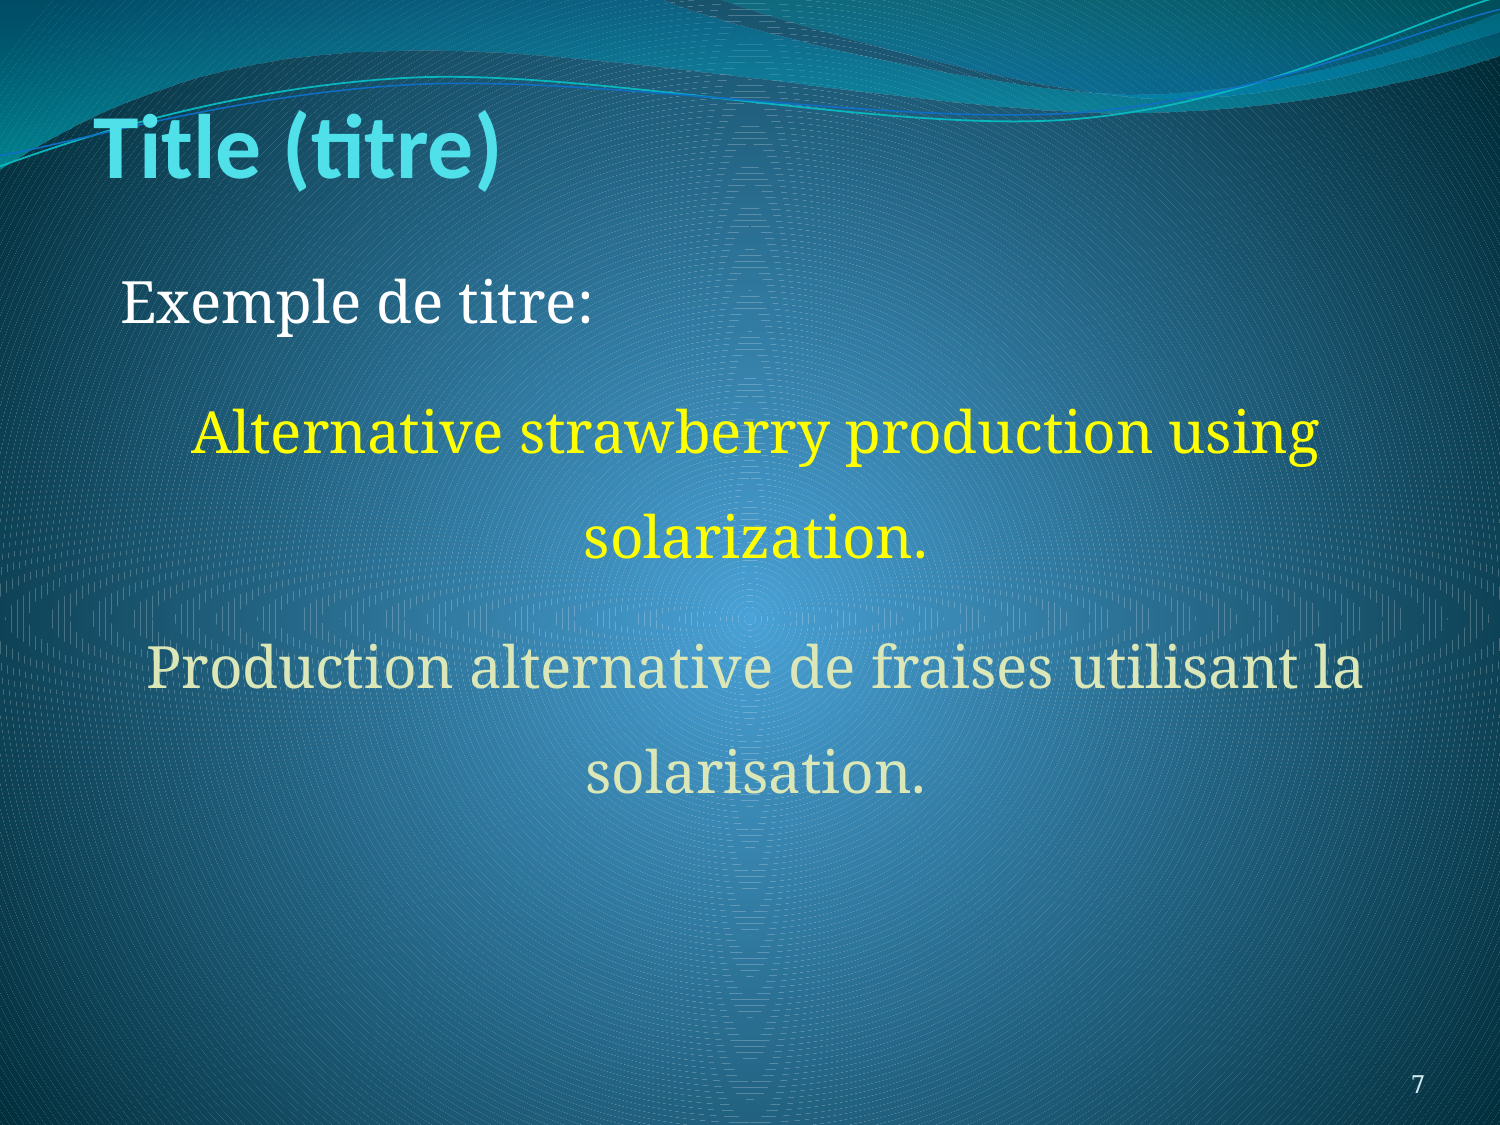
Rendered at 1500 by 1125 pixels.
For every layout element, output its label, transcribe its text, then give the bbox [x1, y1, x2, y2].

title Title (titre) [93, 82, 1382, 197]
text_box Exemple de titre: Alternative strawberry production using solarization. Production alternative de fraises utilisant la solarisation. [105, 222, 1407, 813]
slide_number 7 [1299, 1042, 1425, 1103]
